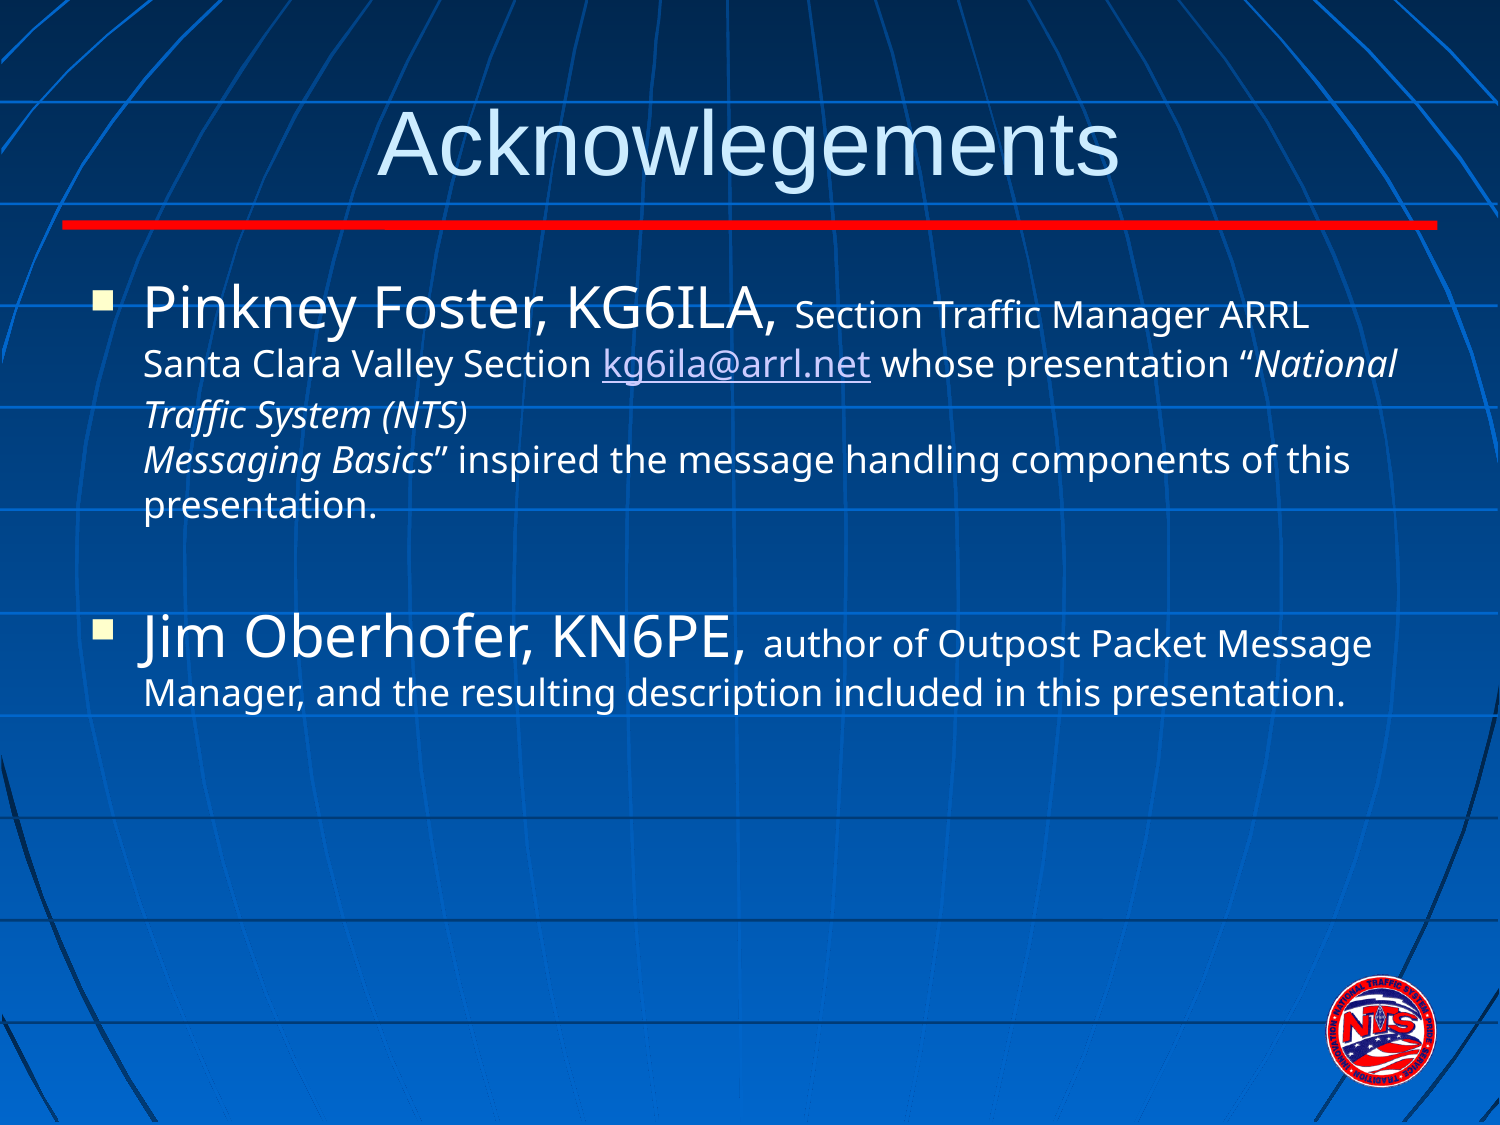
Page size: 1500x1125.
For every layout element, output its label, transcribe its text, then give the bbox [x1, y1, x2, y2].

title Acknowlegements [74, 45, 1426, 233]
picture [1325, 974, 1437, 1088]
list Pinkney Foster, KG6ILA, Section Traffic Manager ARRL Santa Clara Valley Section kg6ila@arrl.net whose presentation “National Traffic System (NTS) Messaging Basics” inspired the message handling components of this presentation. Jim Oberhofer, KN6PE, author of Outpost Packet Message Manager, and the resulting description included in this presentation. [74, 262, 1426, 1006]
